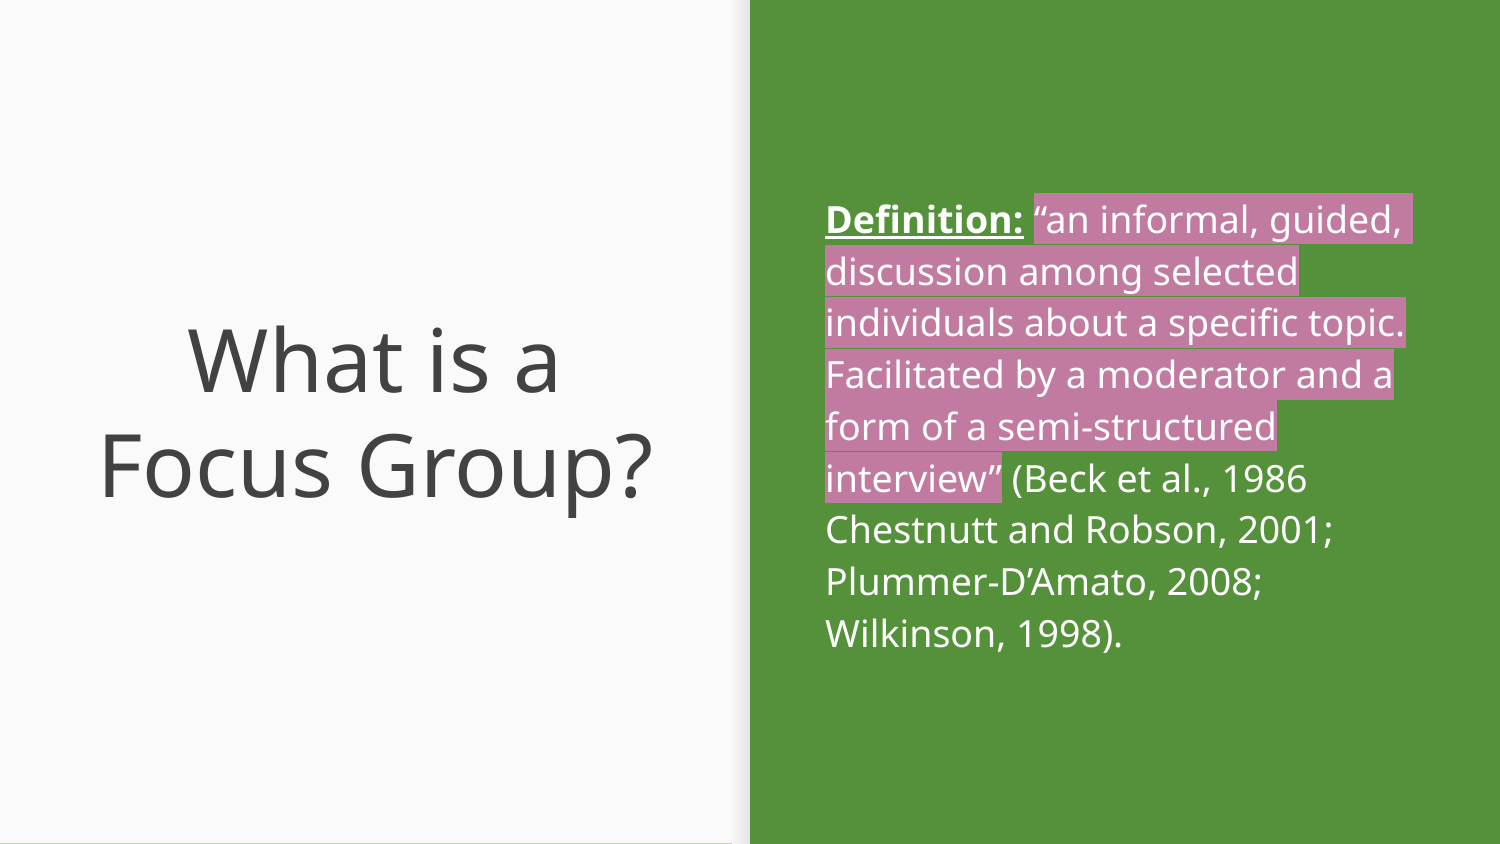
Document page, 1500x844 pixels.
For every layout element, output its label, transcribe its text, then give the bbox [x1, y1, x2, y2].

title What is a Focus Group? [43, 287, 708, 531]
list Definition: “an informal, guided, discussion among selected individuals about a specific topic. Facilitated by a moderator and a form of a semi-structured interview” (Beck et al., 1986 Chestnutt and Robson, 2001; Plummer-D’Amato, 2008; Wilkinson, 1998). [810, 118, 1440, 725]
